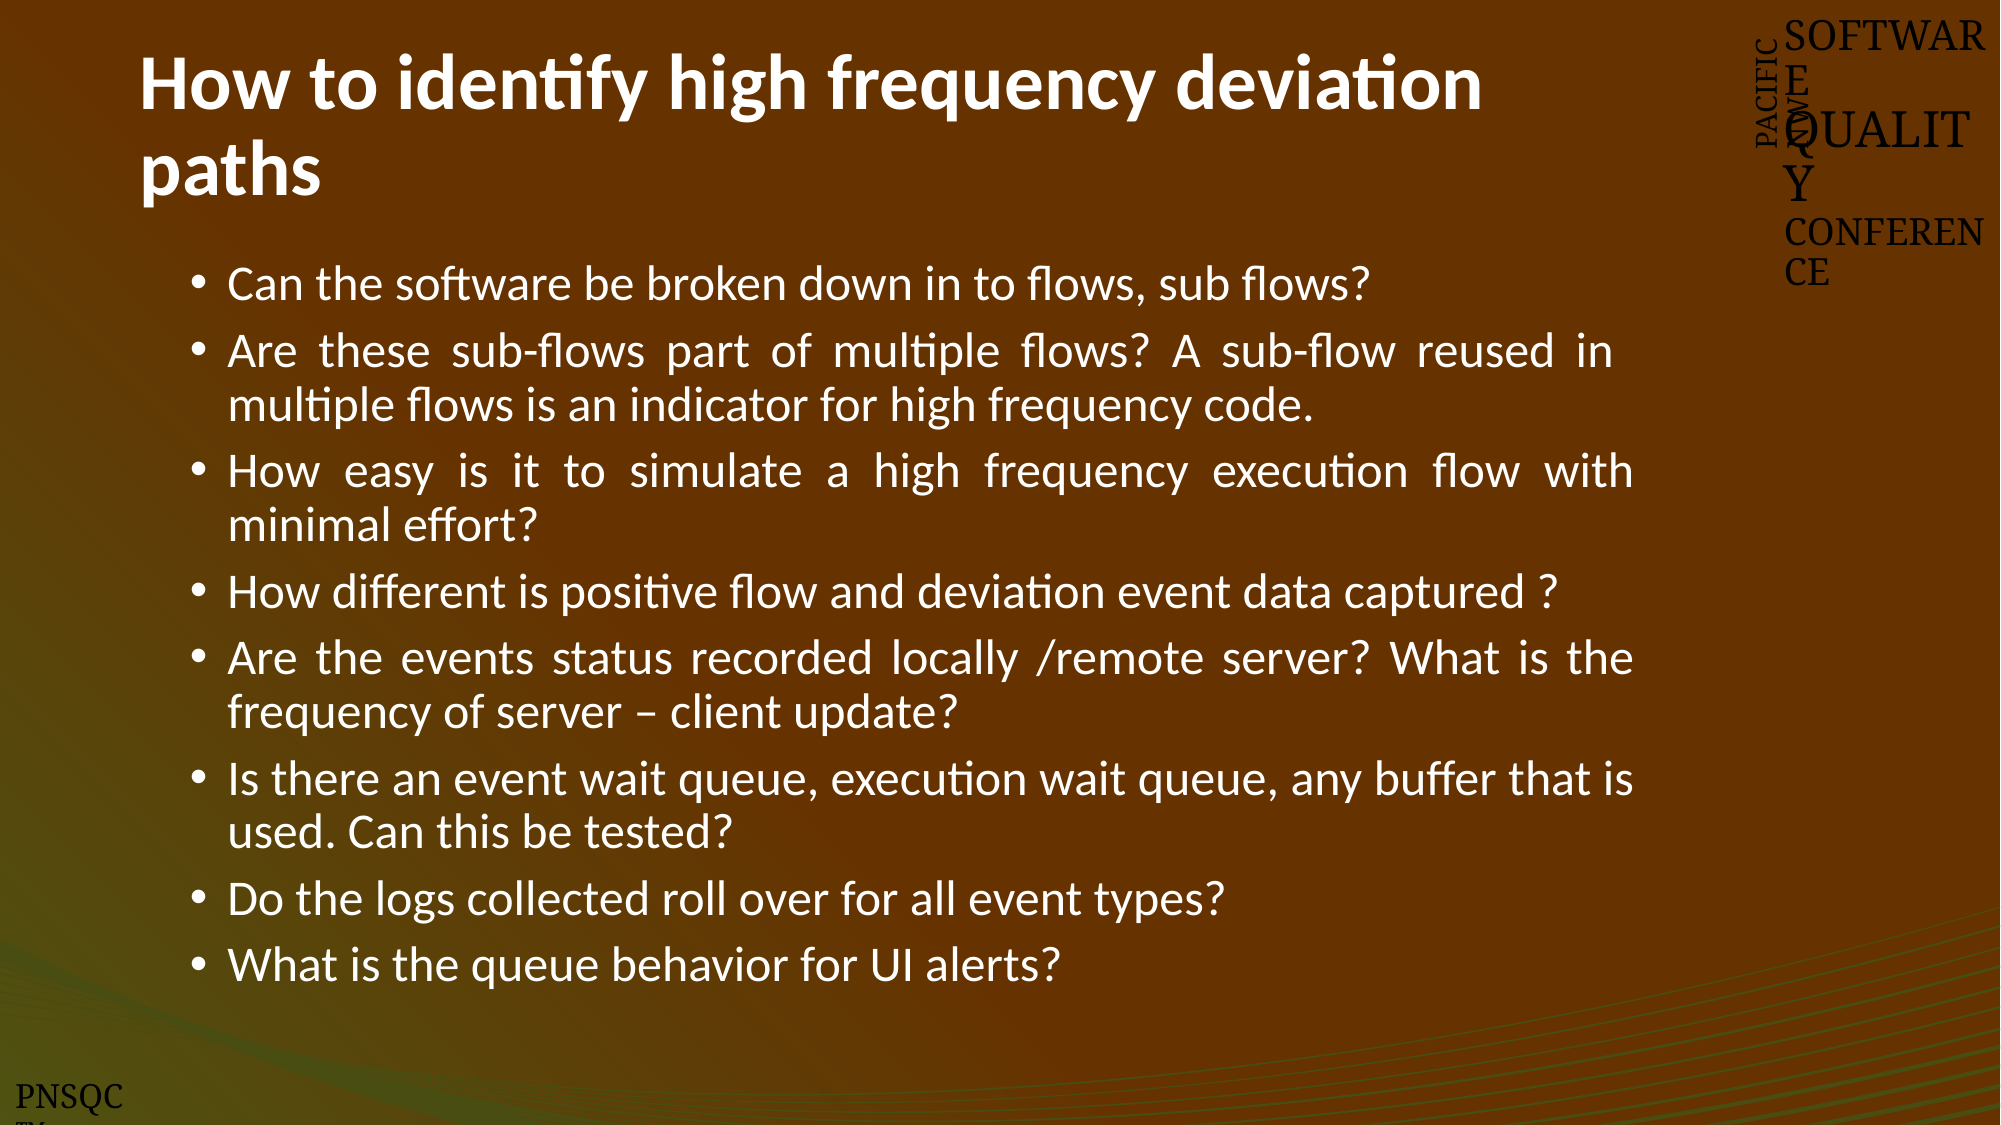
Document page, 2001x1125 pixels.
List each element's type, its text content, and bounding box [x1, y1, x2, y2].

text_box PNSQC ™ [0, 1069, 163, 1125]
text_box SOFTWARE QUALITY CONFERENCE [1783, 14, 1989, 156]
title How to identify high frequency deviation paths [124, 29, 1551, 220]
text_box PACIFIC NW [1751, 12, 1784, 150]
list Can the software be broken down in to flows, sub flows? Are these sub-flows part of multiple flows? A sub-flow reused in multiple flows is an indicator for high frequency code. How easy is it to simulate a high frequency execution flow with minimal effort? How different is positive flow and deviation event data captured ? Are the events status recorded locally /remote server? What is the frequency of server – client update? Is there an event wait queue, execution wait queue, any buffer that is used. Can this be tested? Do the logs collected roll over for all event types? What is the queue behavior for UI alerts? [174, 249, 1651, 938]
